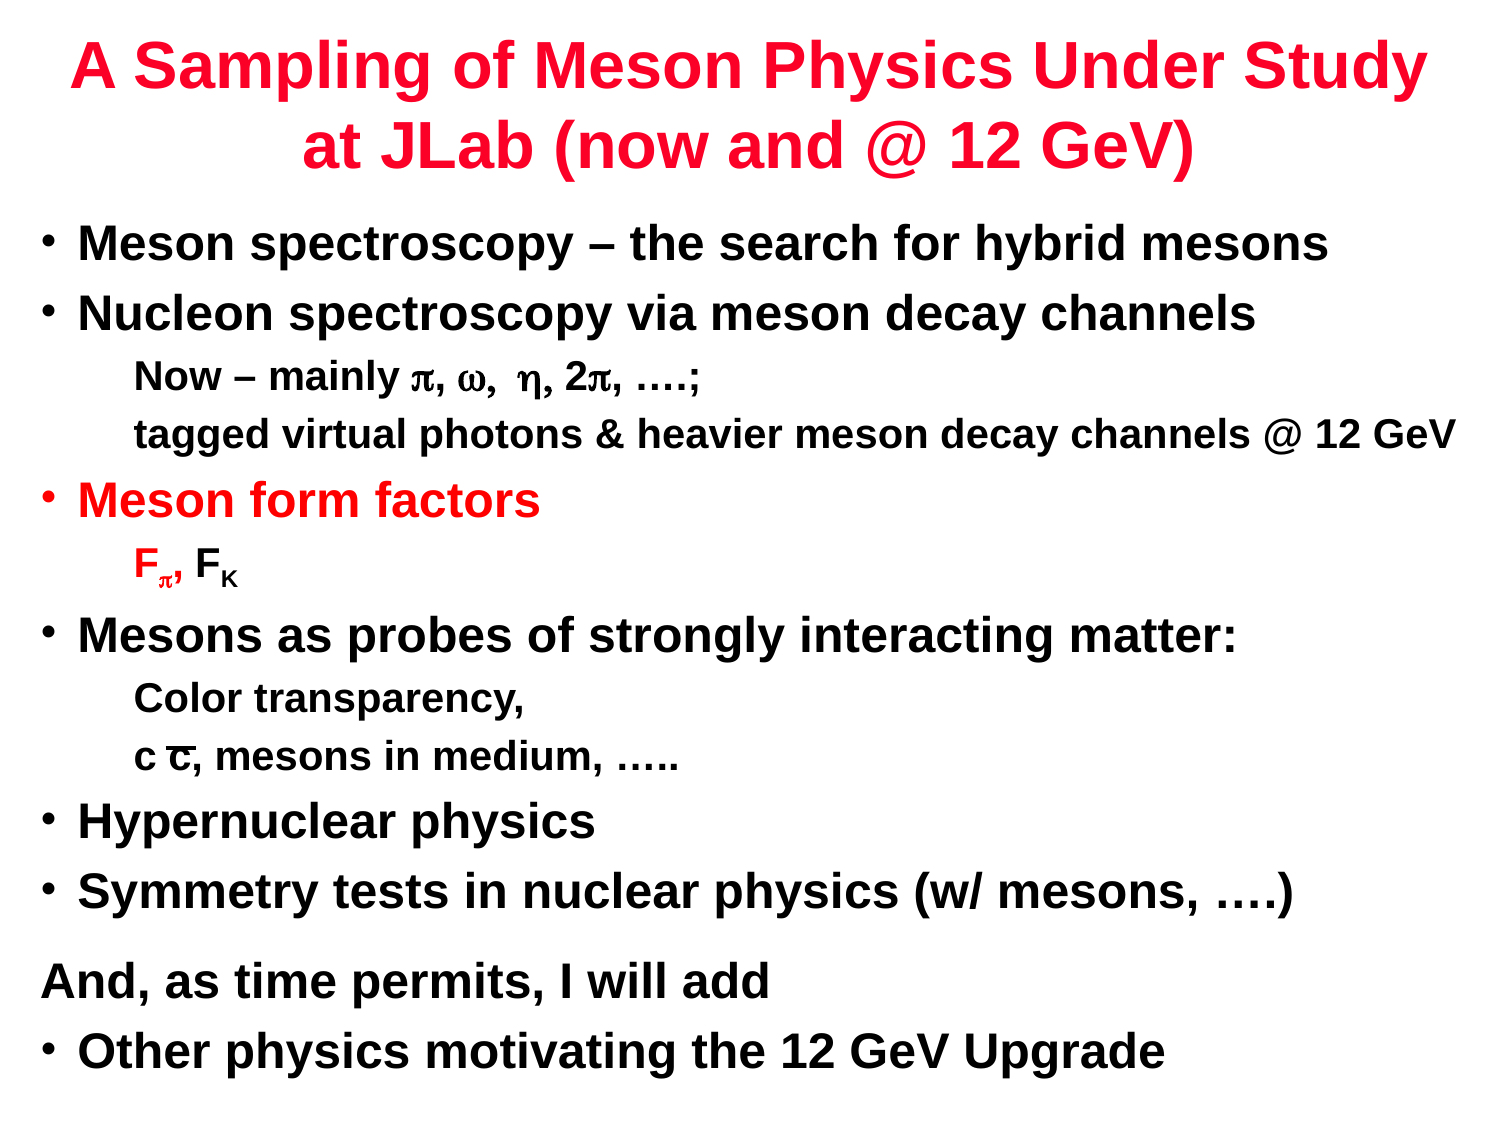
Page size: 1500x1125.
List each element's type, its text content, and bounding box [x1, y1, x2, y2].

title A Sampling of Meson Physics Under Study at JLab (now and @ 12 GeV) [36, 41, 1463, 163]
list Meson spectroscopy – the search for hybrid mesons Nucleon spectroscopy via meson decay channels Now – mainly p, w, h, 2p, ….; tagged virtual photons & heavier meson decay channels @ 12 GeV Meson form factors Fp, FK Mesons as probes of strongly interacting matter: Color transparency, c c, mesons in medium, ….. Hypernuclear physics Symmetry tests in nuclear physics (w/ mesons, ….) And, as time permits, I will add Other physics motivating the 12 GeV Upgrade [24, 202, 1476, 1013]
